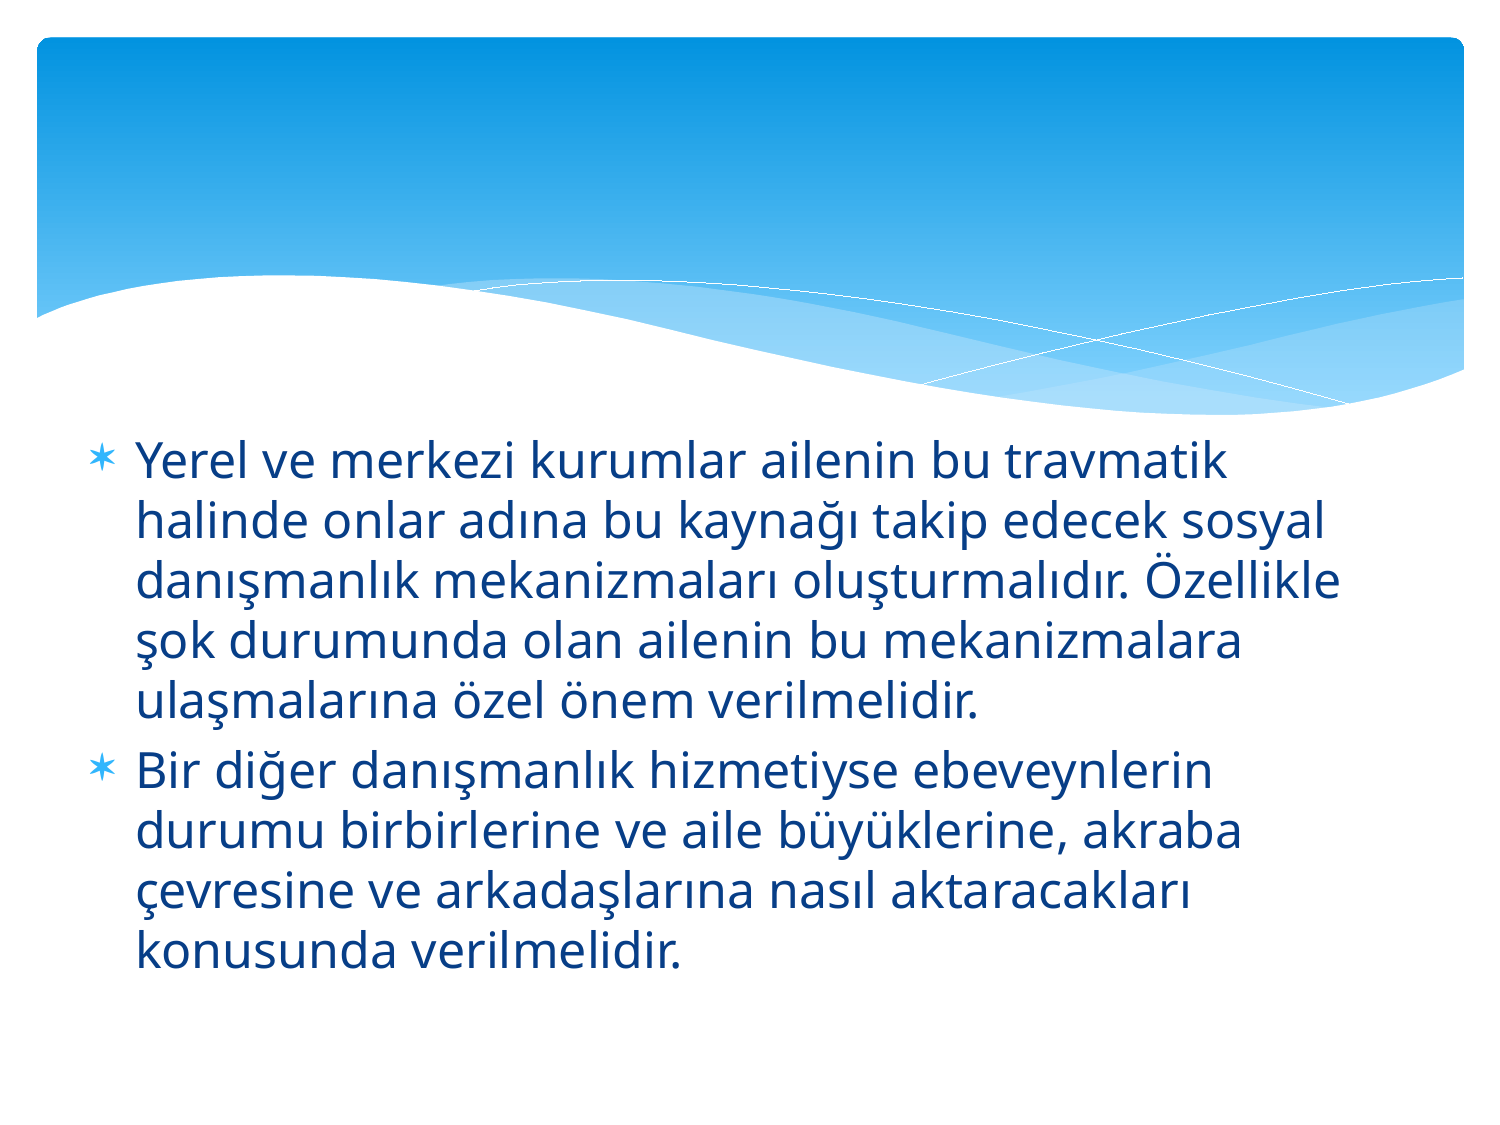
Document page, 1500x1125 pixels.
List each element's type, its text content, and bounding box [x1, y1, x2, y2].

list Yerel ve merkezi kurumlar ailenin bu travmatik halinde onlar adına bu kaynağı takip edecek sosyal danışmanlık mekanizmaları oluşturmalıdır. Özellikle şok durumunda olan ailenin bu mekanizmalara ulaşmalarına özel önem verilmelidir. Bir diğer danışmanlık hizmetiyse ebeveynlerin durumu birbirlerine ve aile büyüklerine, akraba çevresine ve arkadaşlarına nasıl aktaracakları konusunda verilmelidir. [75, 420, 1425, 1005]
